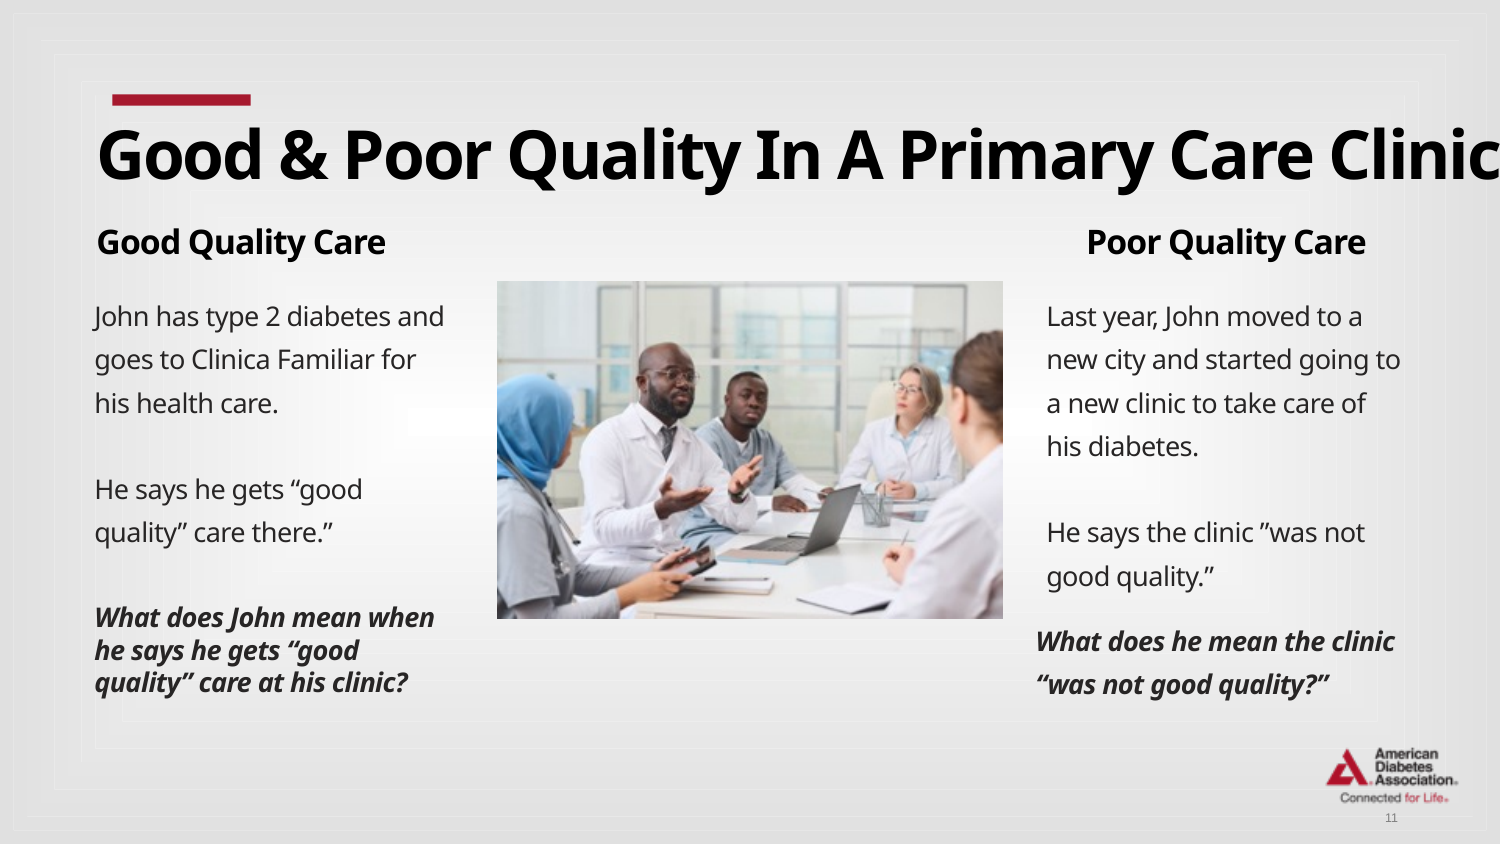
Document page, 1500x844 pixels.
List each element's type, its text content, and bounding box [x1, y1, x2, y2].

text_box Good & Poor Quality In A Primary Care Clinic [81, 101, 1343, 186]
text_box What does he mean the clinic “was not good quality?” [1020, 605, 1410, 650]
text_box Good Quality Care [81, 211, 365, 254]
picture [496, 281, 1003, 619]
text_box What does John mean when he says he gets “good quality” care at his clinic? [79, 592, 468, 810]
text_box Last year, John moved to a new city and started going to a new clinic to take care of his diabetes. He says the clinic ”was not good quality.” [1031, 281, 1420, 628]
picture [1307, 737, 1476, 818]
text_box John has type 2 diabetes and goes to Clinica Familiar for his health care. He says he gets “good quality” care there.” [79, 281, 468, 498]
text_box Poor Quality Care [1071, 211, 1343, 254]
